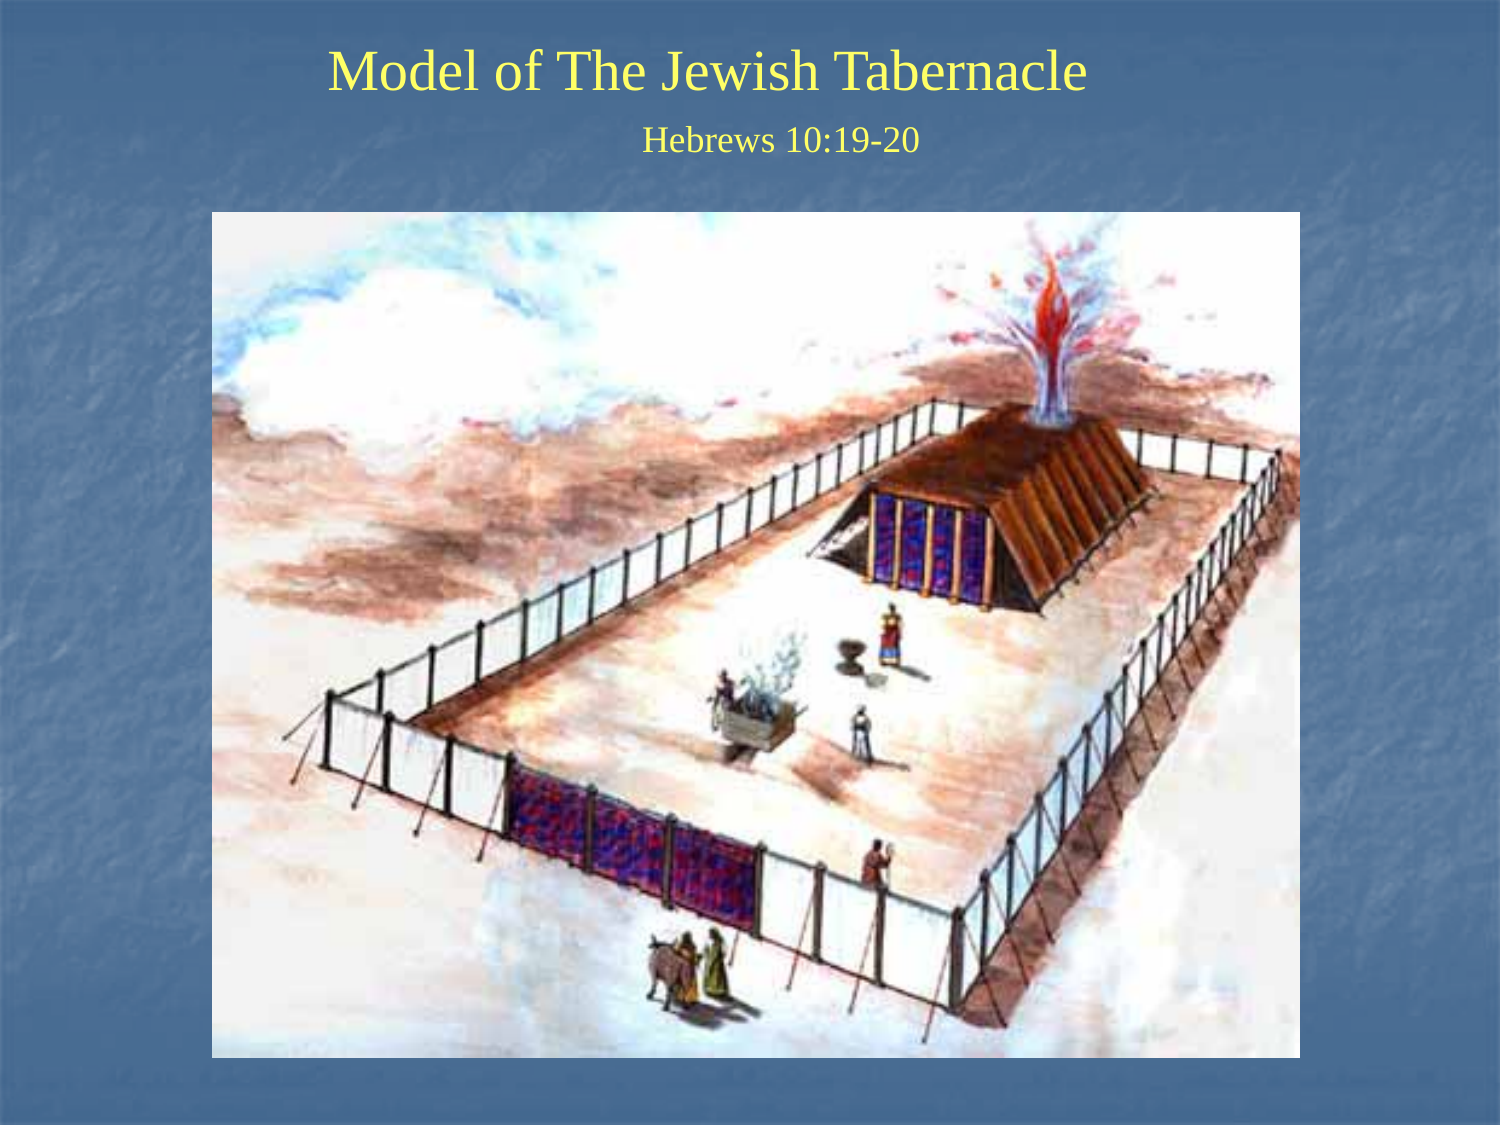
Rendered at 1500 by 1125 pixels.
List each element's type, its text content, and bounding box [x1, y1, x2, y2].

text_box Model of The Jewish Tabernacle Hebrews 10:19-20 [312, 24, 1250, 168]
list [212, 212, 1301, 1059]
